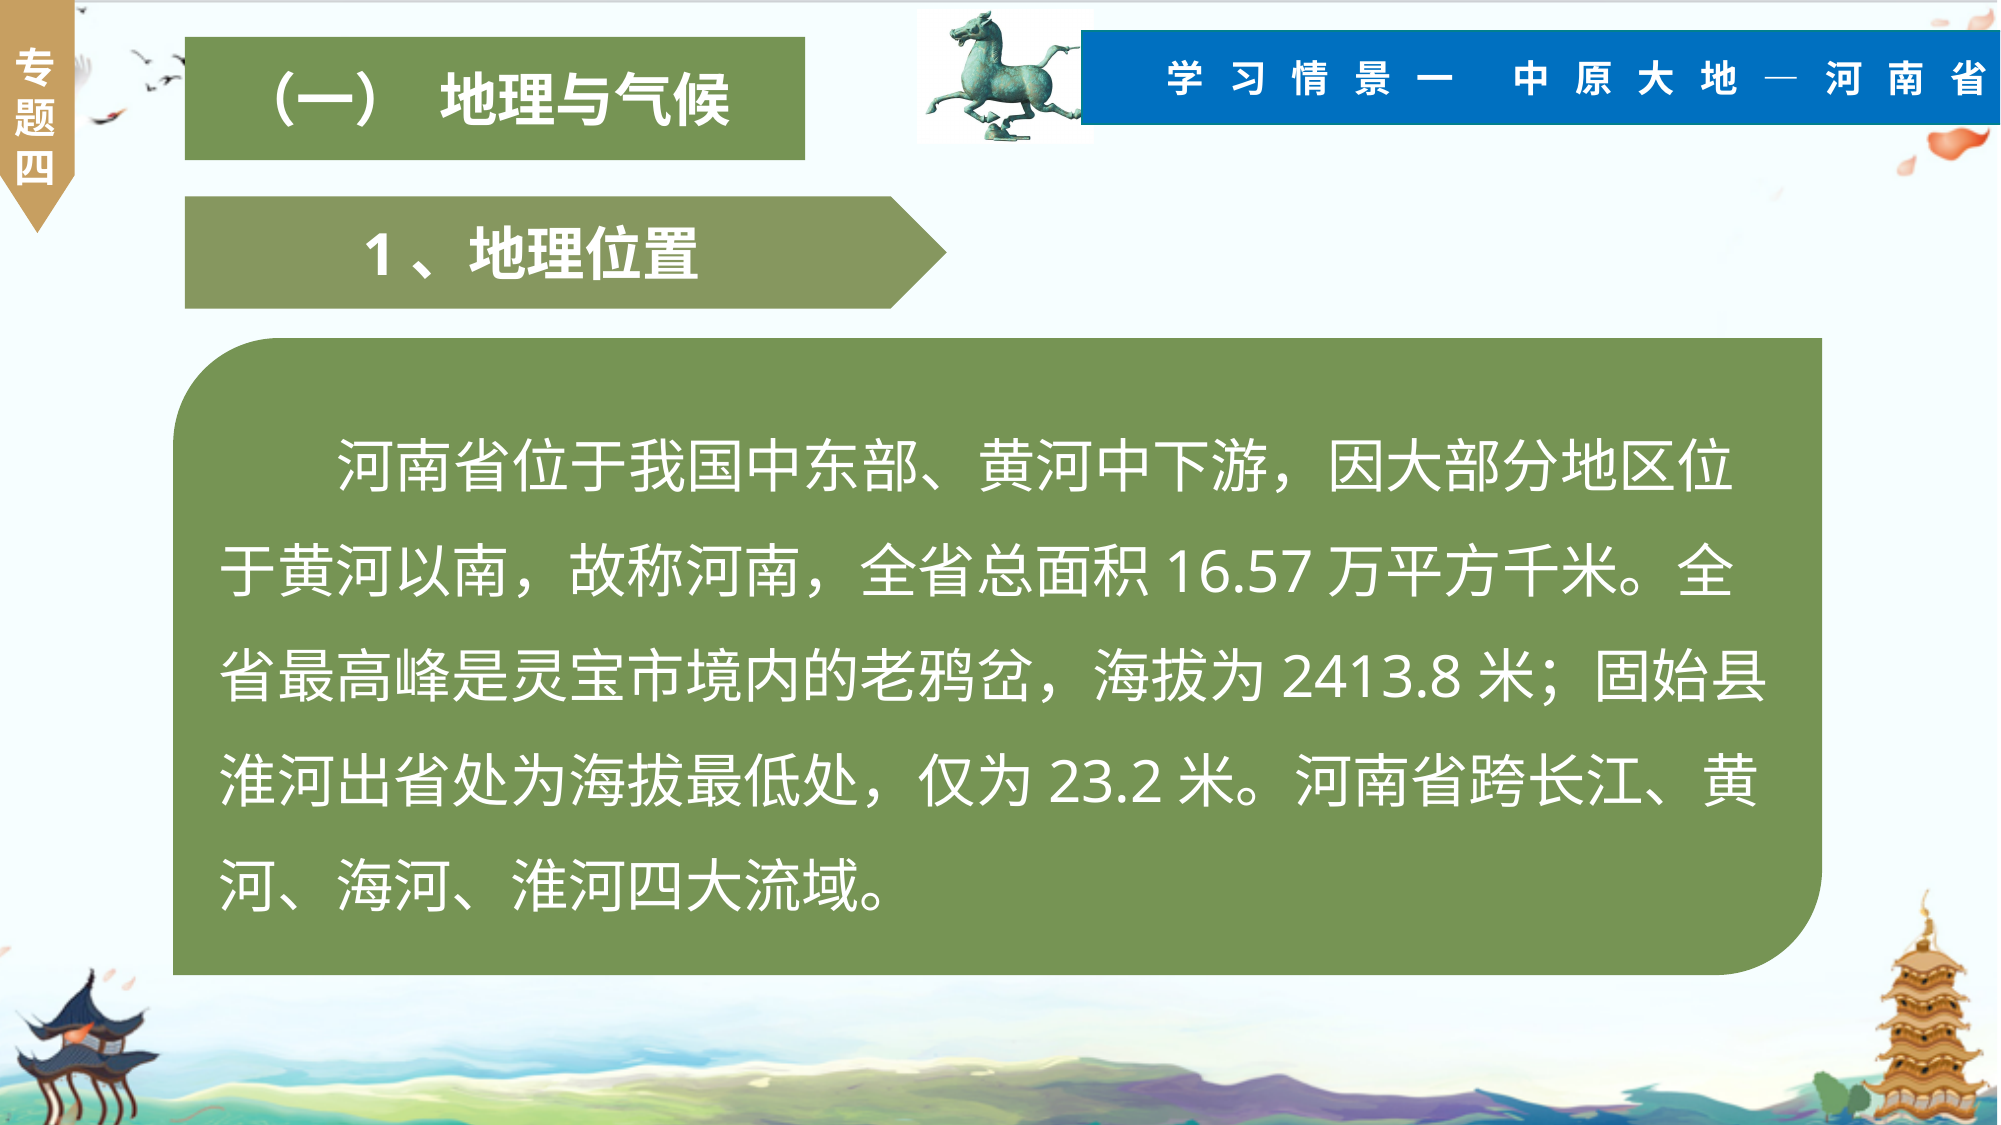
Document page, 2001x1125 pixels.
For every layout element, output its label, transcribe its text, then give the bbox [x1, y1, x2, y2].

picture [0, 0, 1998, 1125]
text_box 1、地理位置 [183, 195, 949, 310]
text_box 河南省位于我国中东部、黄河中下游，因大部分地区位于黄河以南，故称河南，全省总面积16.57万平方千米。全省最高峰是灵宝市境内的老鸦岔，海拔为2413.8米；固始县淮河出省处为海拔最低处，仅为23.2米。河南省跨长江、黄河、海河、淮河四大流域。 [172, 336, 1824, 977]
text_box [917, 9, 2001, 144]
text_box （一） 地理与气候 [184, 36, 806, 161]
text_box 专题四 [0, 0, 75, 234]
